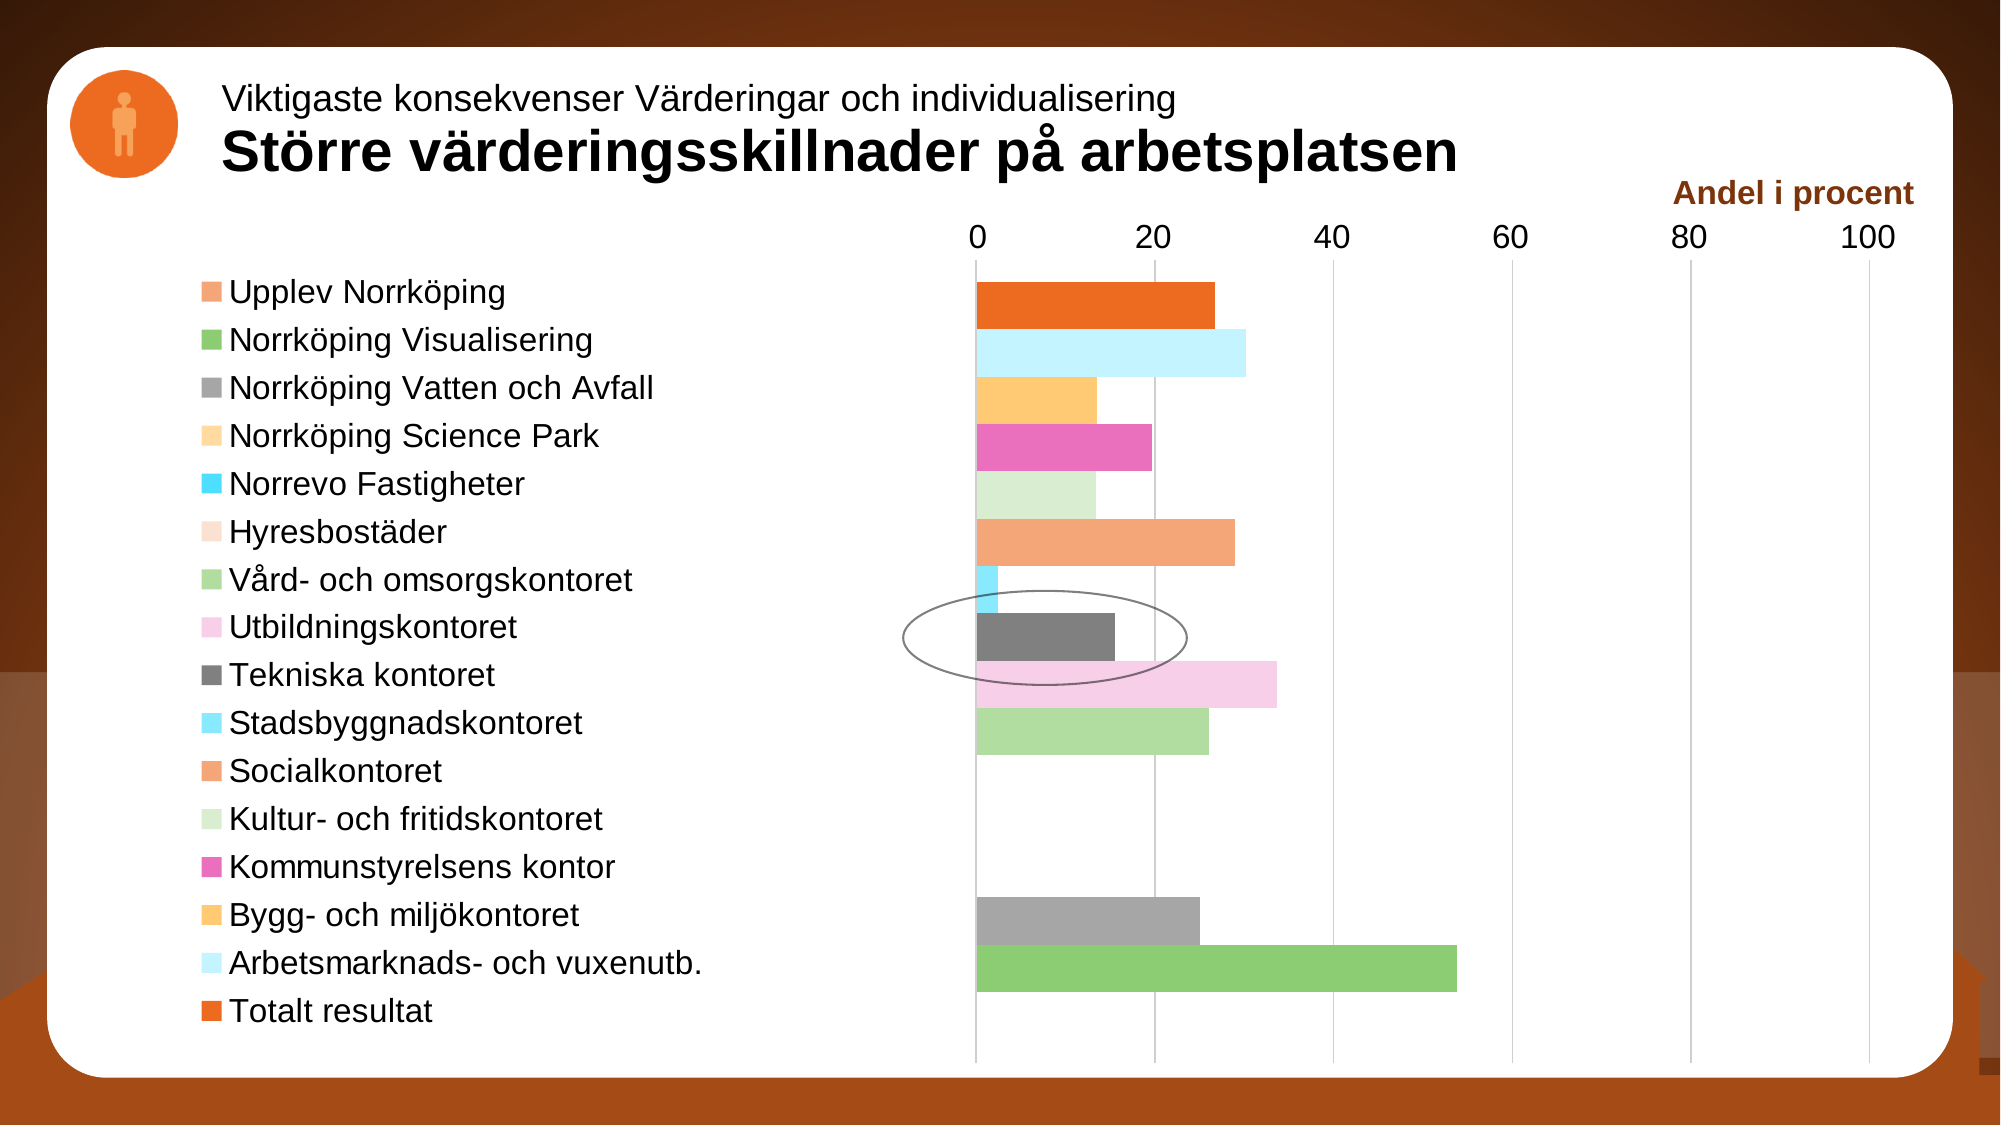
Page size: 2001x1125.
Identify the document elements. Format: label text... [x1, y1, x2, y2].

picture [0, 0, 2001, 1125]
text_box Andel i procent [1657, 163, 1930, 219]
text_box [976, 259, 1870, 1063]
text_box Större värderingsskillnader på arbetsplatsen [206, 104, 1868, 201]
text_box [918, 207, 1928, 269]
text_box Viktigaste konsekvenser Värderingar och individualisering [206, 76, 1452, 104]
chart [121, 234, 1920, 1087]
